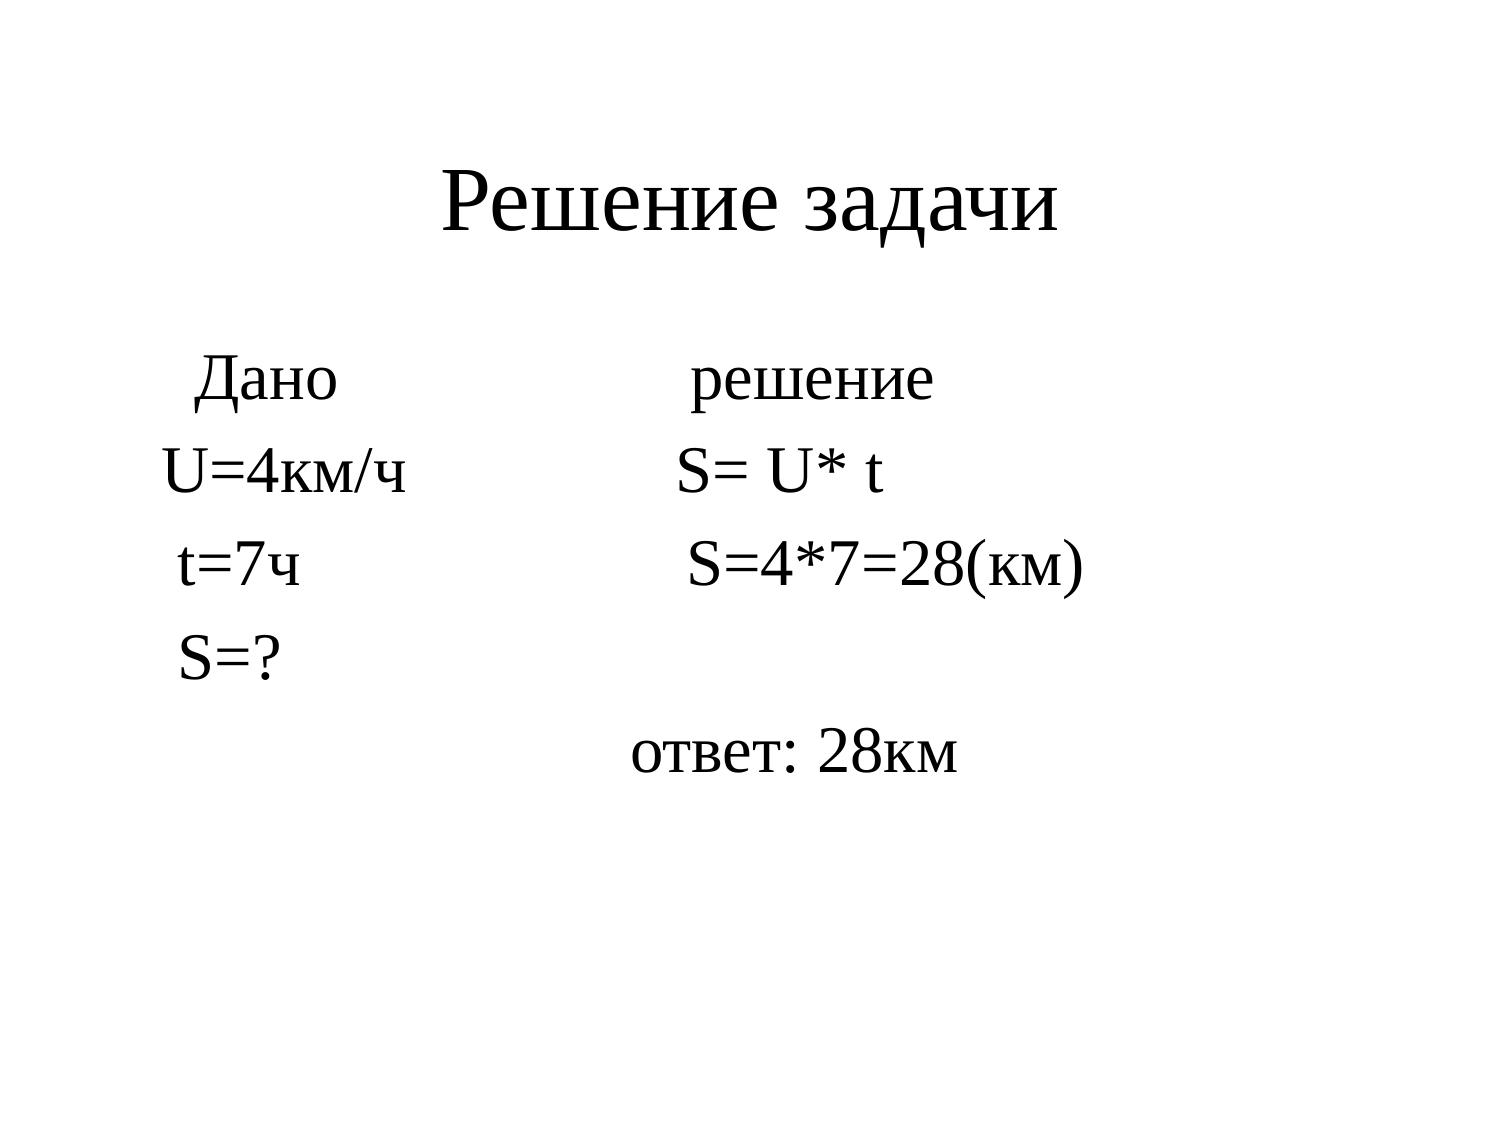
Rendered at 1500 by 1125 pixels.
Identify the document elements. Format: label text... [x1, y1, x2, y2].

list Дано решение U=4км/ч S= U* t t=7ч S=4*7=28(км) S=? ответ: 28км [112, 324, 1388, 1001]
title Решение задачи [112, 99, 1388, 288]
